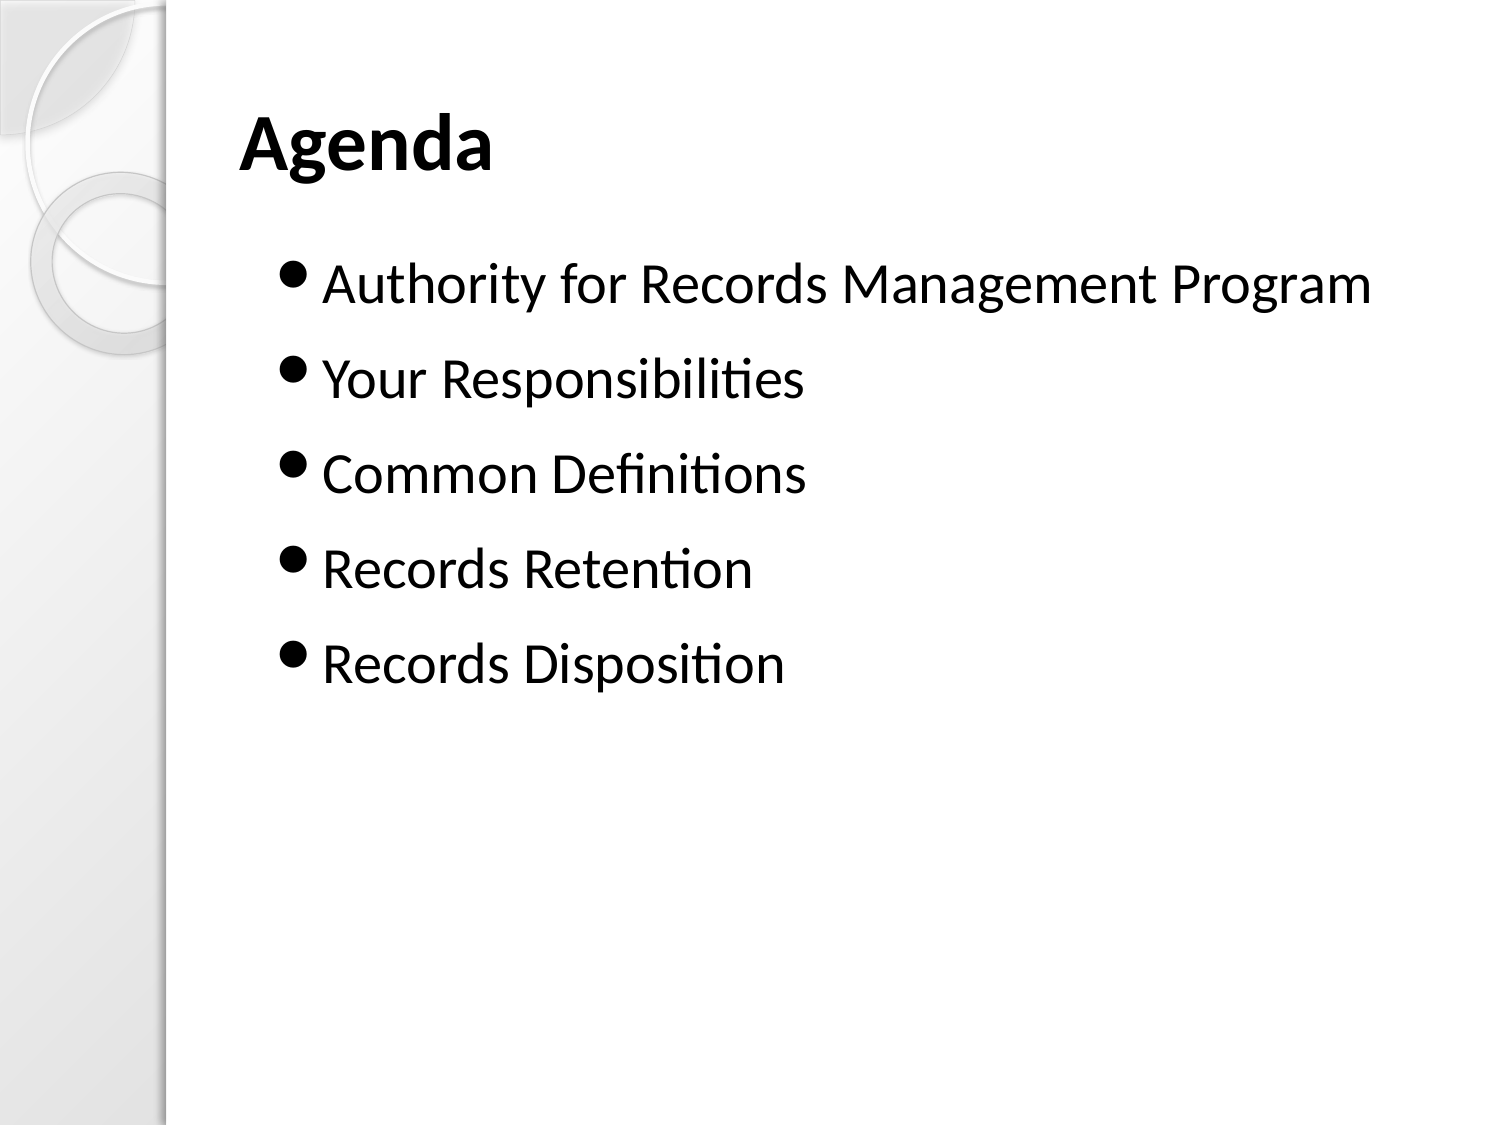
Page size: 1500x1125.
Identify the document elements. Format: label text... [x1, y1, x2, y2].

title Agenda [224, 59, 1425, 216]
list Authority for Records Management Program Your Responsibilities Common Definitions Records Retention Records Disposition [247, 237, 1463, 988]
